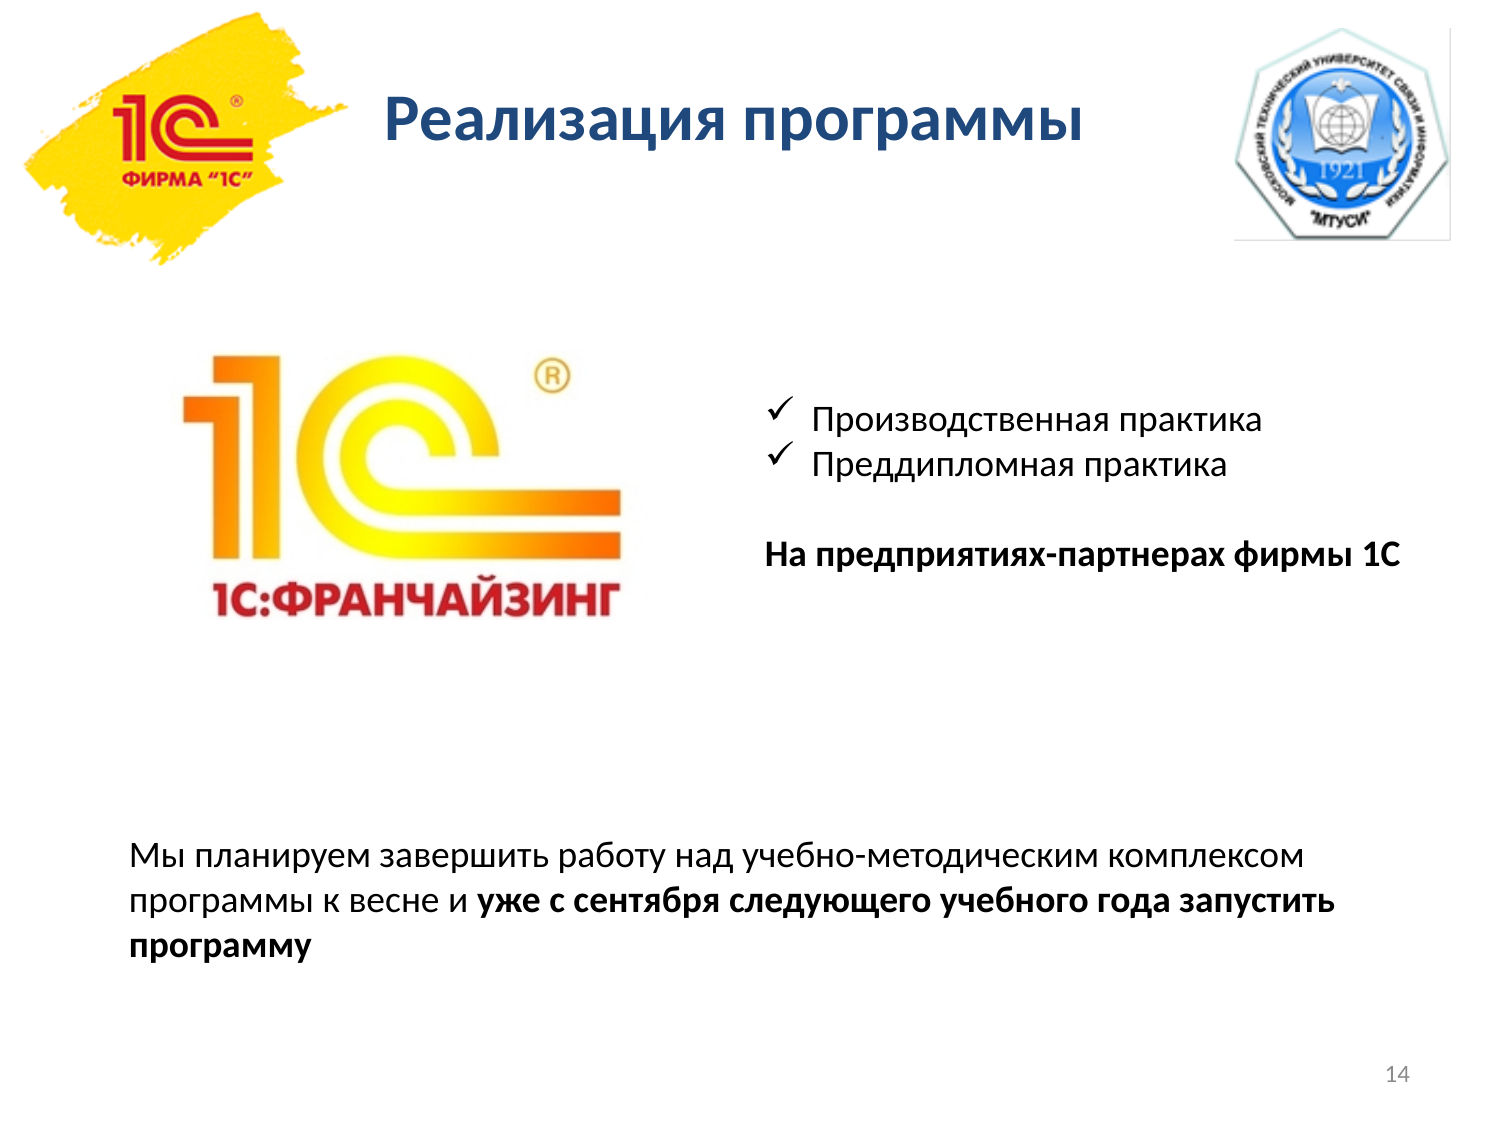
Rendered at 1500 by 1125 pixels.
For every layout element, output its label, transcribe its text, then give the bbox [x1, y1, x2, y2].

picture [10, 0, 371, 273]
text_box Производственная практика Преддипломная практика На предприятиях-партнерах фирмы 1С [807, 386, 1453, 582]
slide_number 14 [1074, 1042, 1425, 1103]
picture [1234, 28, 1453, 244]
picture [21, 350, 804, 620]
text_box Реализация программы [374, 66, 1228, 161]
text_box Мы планируем завершить работу над учебно-методическим комплексом программы к весне и уже с сентября следующего учебного года запустить программу [114, 822, 1367, 972]
